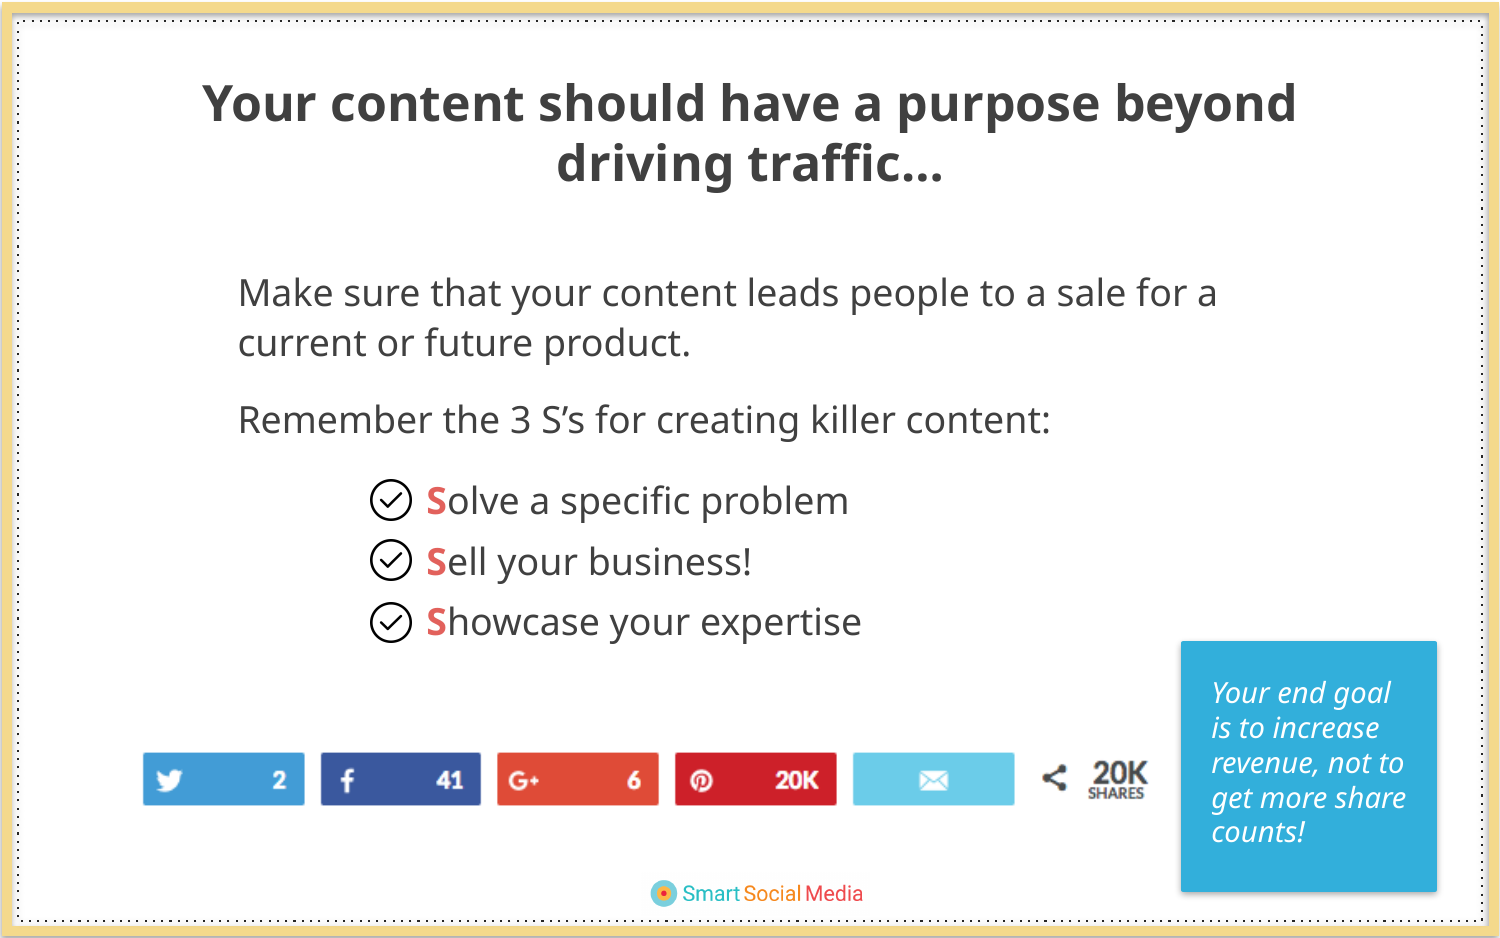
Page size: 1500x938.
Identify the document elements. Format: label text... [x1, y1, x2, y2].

text_box Your end goal is to increase revenue, not to get more share counts! [1196, 666, 1427, 857]
picture [641, 872, 870, 916]
text_box Your content should have a purpose beyond driving traffic… [97, 64, 1404, 200]
picture [370, 601, 412, 644]
picture [115, 726, 1184, 840]
text_box Remember the 3 S’s for creating killer content: [222, 388, 1292, 449]
picture [370, 539, 412, 581]
picture [370, 479, 412, 522]
text_box [1183, 642, 1435, 891]
text_box Solve a specific problem Sell your business! Showcase your expertise [411, 464, 1172, 651]
text_box Make sure that your content leads people to a sale for a current or future product. [222, 256, 1292, 372]
